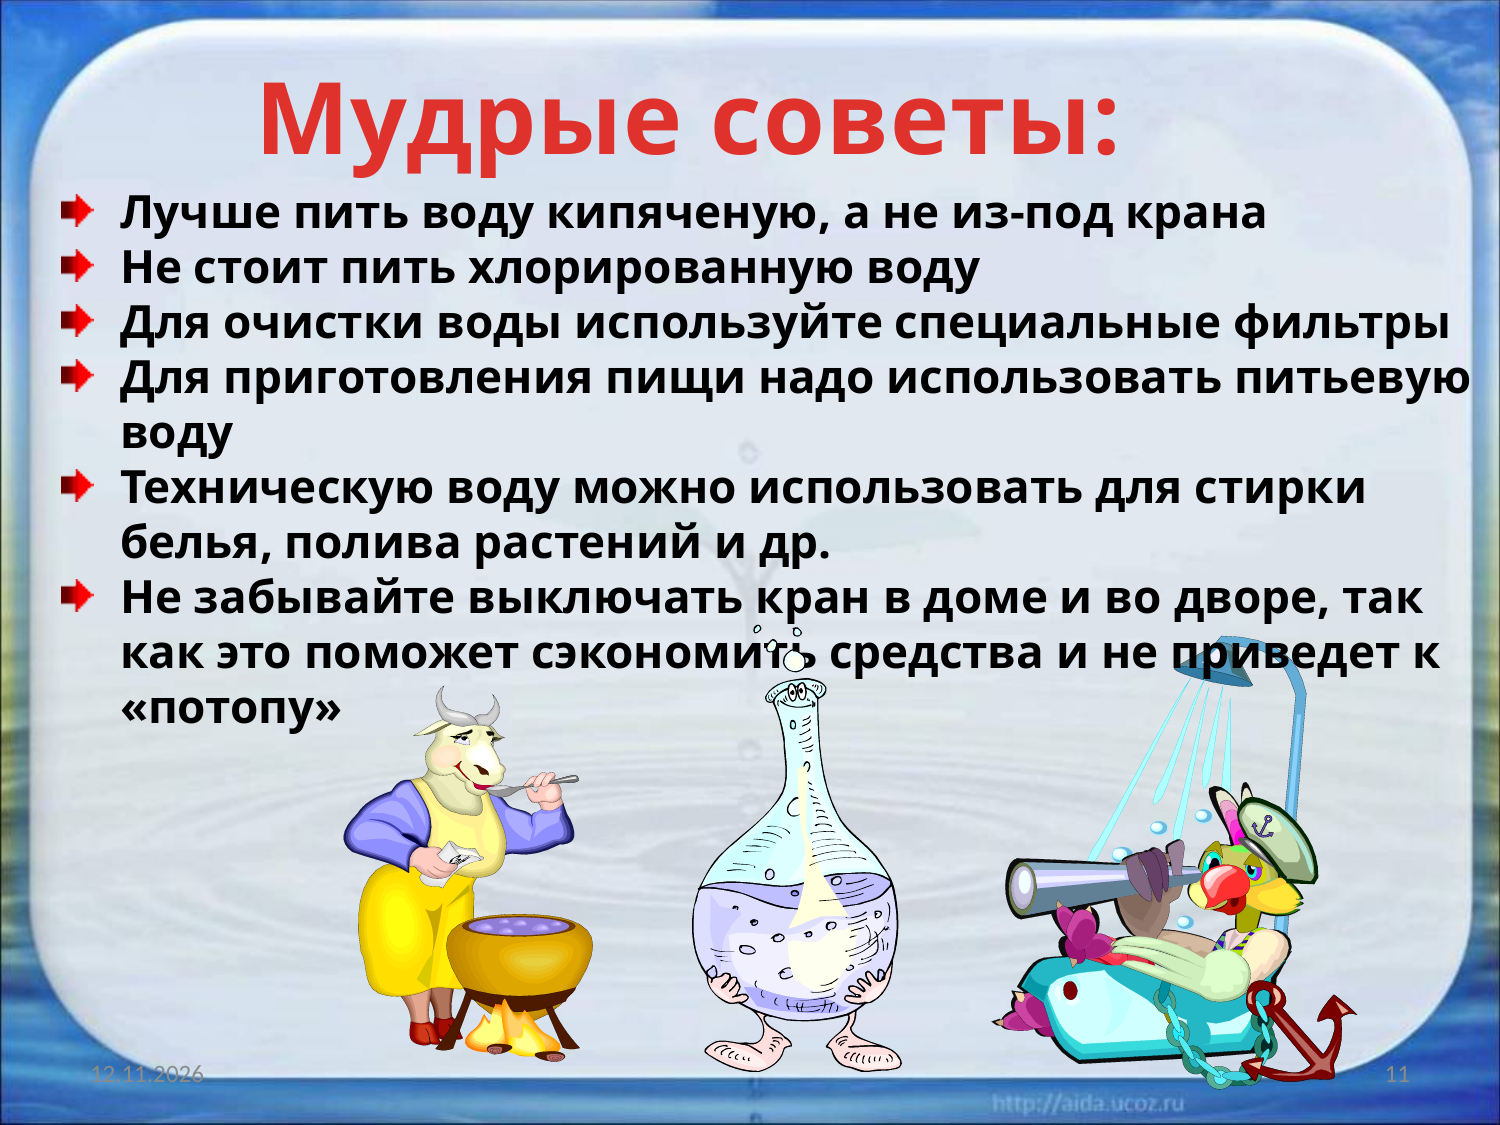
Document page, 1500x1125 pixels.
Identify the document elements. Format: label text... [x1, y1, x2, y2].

picture [61, 579, 94, 612]
picture [61, 194, 94, 227]
text_box Мудрые советы: [239, 46, 1138, 175]
picture [61, 469, 94, 502]
slide_number 11 [1074, 1042, 1425, 1103]
picture [0, 0, 1500, 1125]
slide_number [75, 1042, 425, 1103]
picture [61, 359, 94, 392]
picture [61, 249, 94, 282]
picture [61, 304, 94, 337]
text_box Лучше пить воду кипяченую, а не из-под крана Не стоит пить хлорированную воду Для очистки воды используйте специальные фильтры Для приготовления пищи надо использовать питьевую воду Техническую воду можно использовать для стирки белья, полива растений и др. Не забывайте выключать кран в доме и во дворе, так как это поможет сэкономить средства и не приведет к «потопу» [46, 175, 1500, 741]
